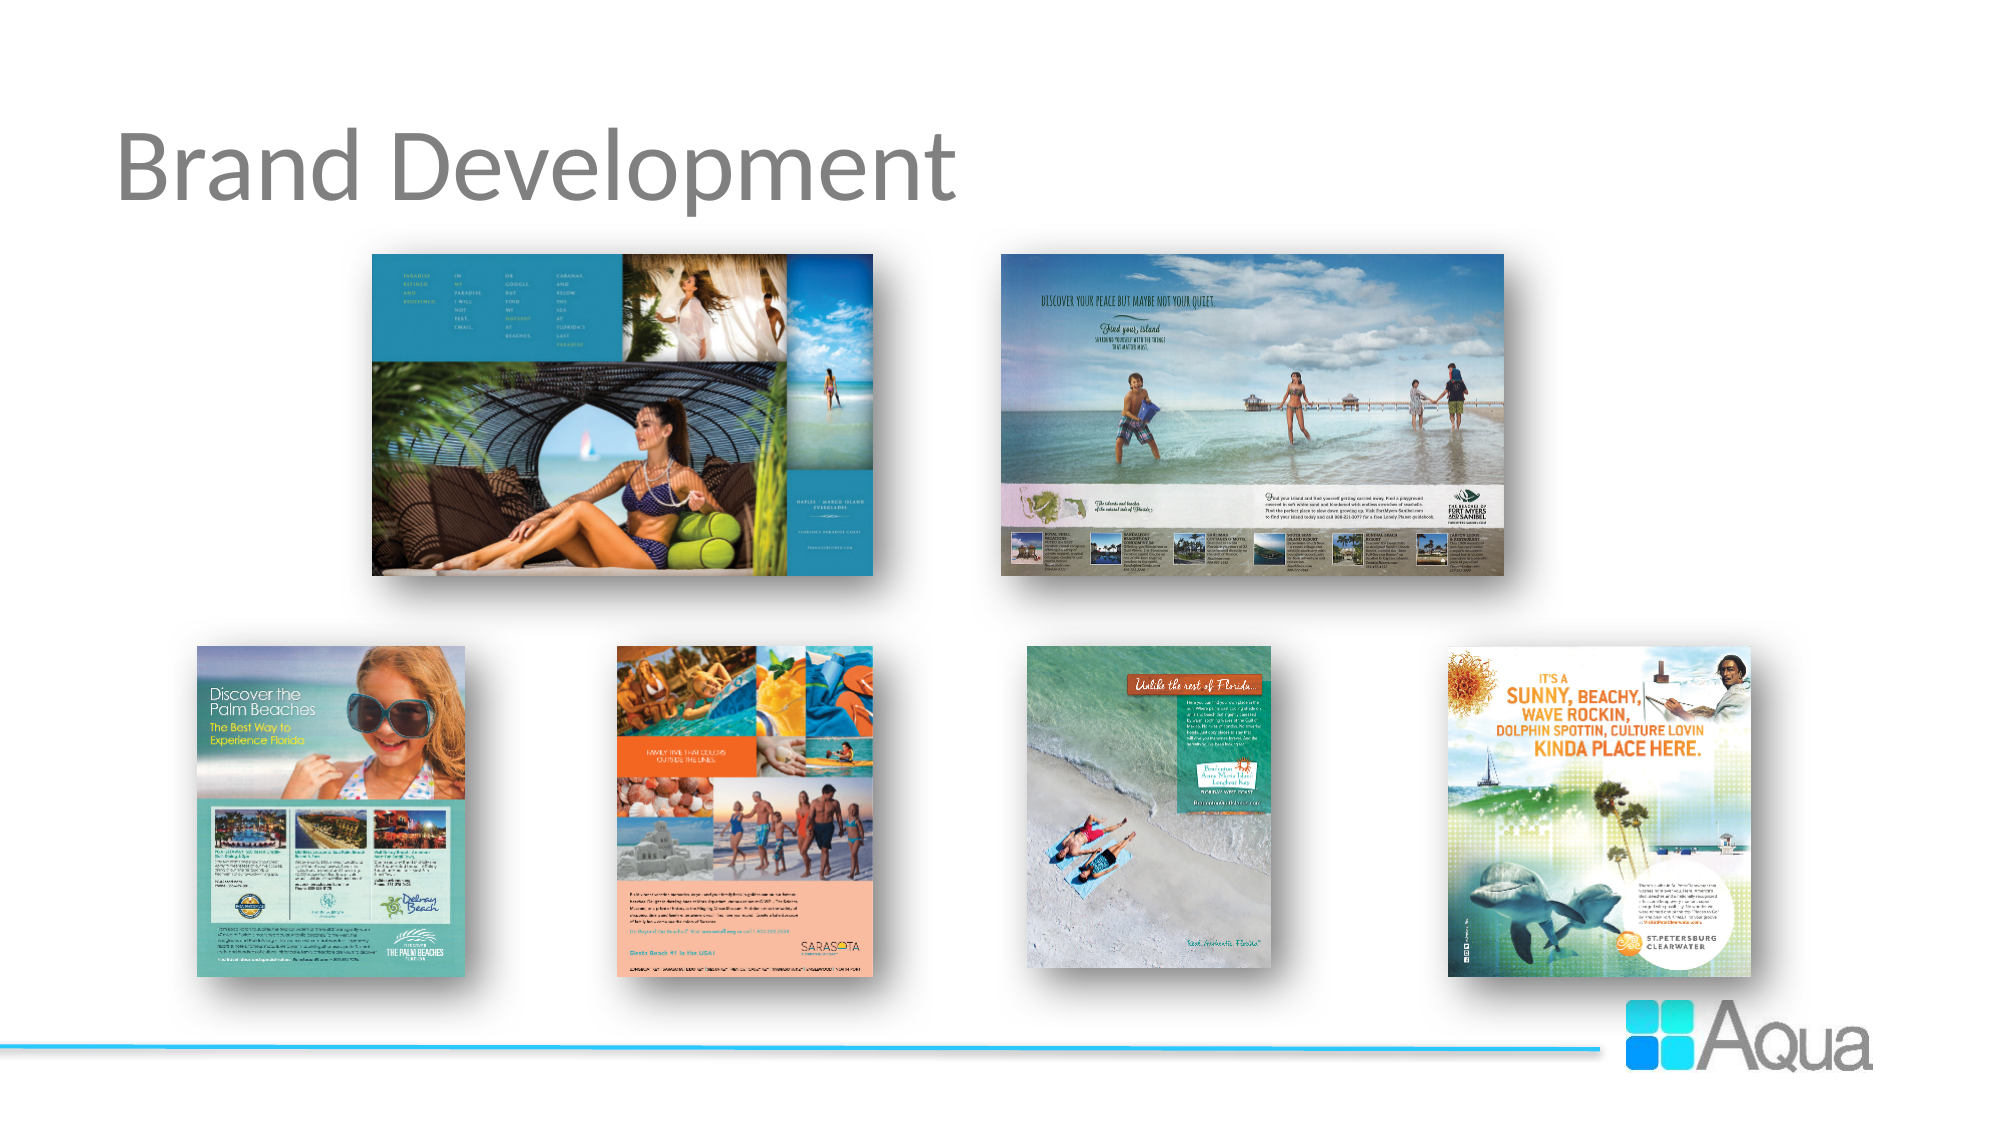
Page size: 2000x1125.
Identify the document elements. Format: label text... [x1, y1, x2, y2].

picture [822, 691, 828, 701]
picture [197, 646, 465, 978]
picture [372, 254, 873, 576]
picture [616, 646, 873, 978]
picture [1000, 254, 1504, 576]
text_box [124, 247, 1504, 1044]
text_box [0, 1046, 1601, 1050]
picture [1026, 646, 1271, 968]
text_box Brand Development [99, 34, 1823, 231]
picture [1448, 646, 1752, 978]
picture [1626, 1000, 1873, 1073]
